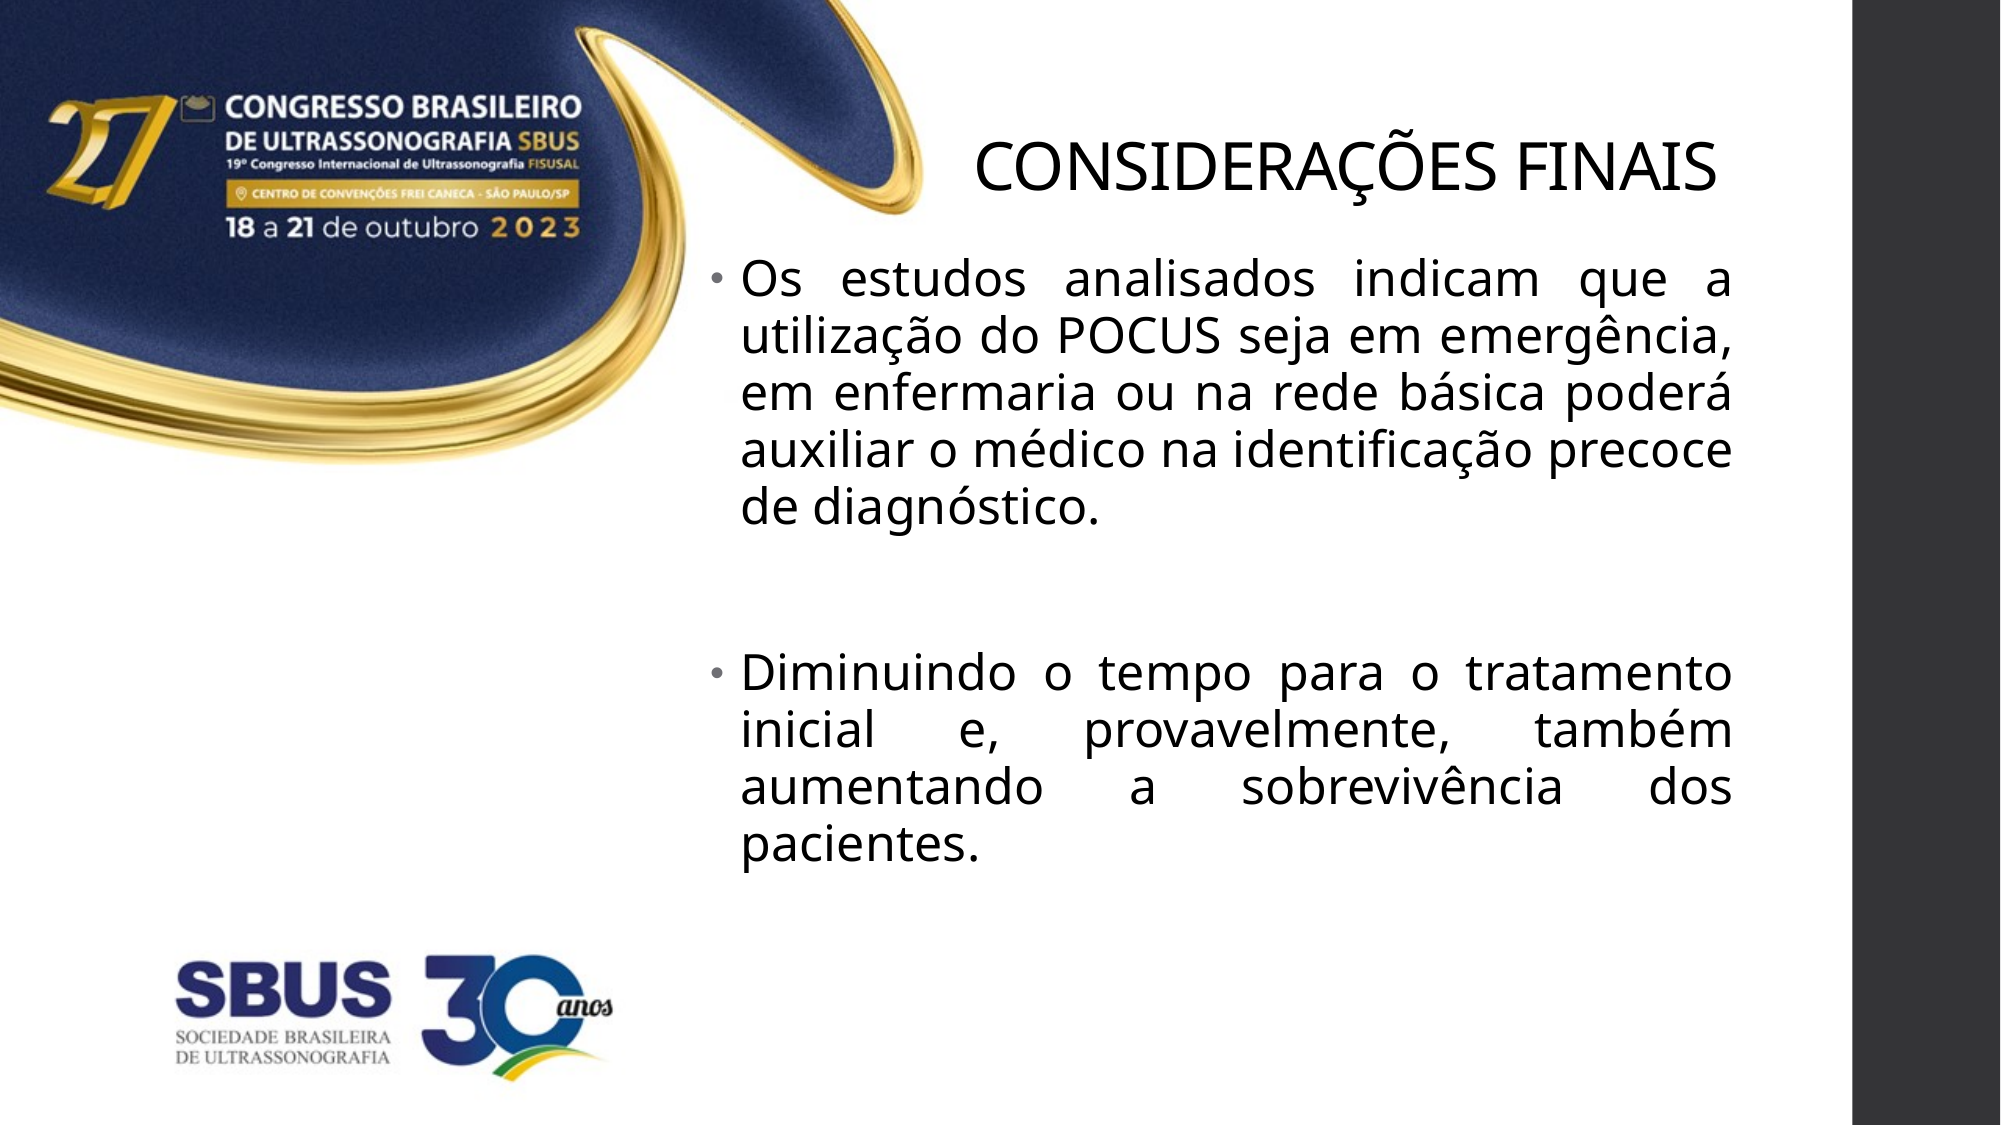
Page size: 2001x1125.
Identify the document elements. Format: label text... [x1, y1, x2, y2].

title CONSIDERAÇÕES FINAIS [958, 111, 1765, 213]
picture [0, 0, 1852, 1125]
list Os estudos analisados indicam que a utilização do POCUS seja em emergência, em enfermaria ou na rede básica poderá auxiliar o médico na identificação precoce de diagnóstico. Diminuindo o tempo para o tratamento inicial e, provavelmente, também aumentando a sobrevivência dos pacientes. [695, 243, 1750, 1043]
